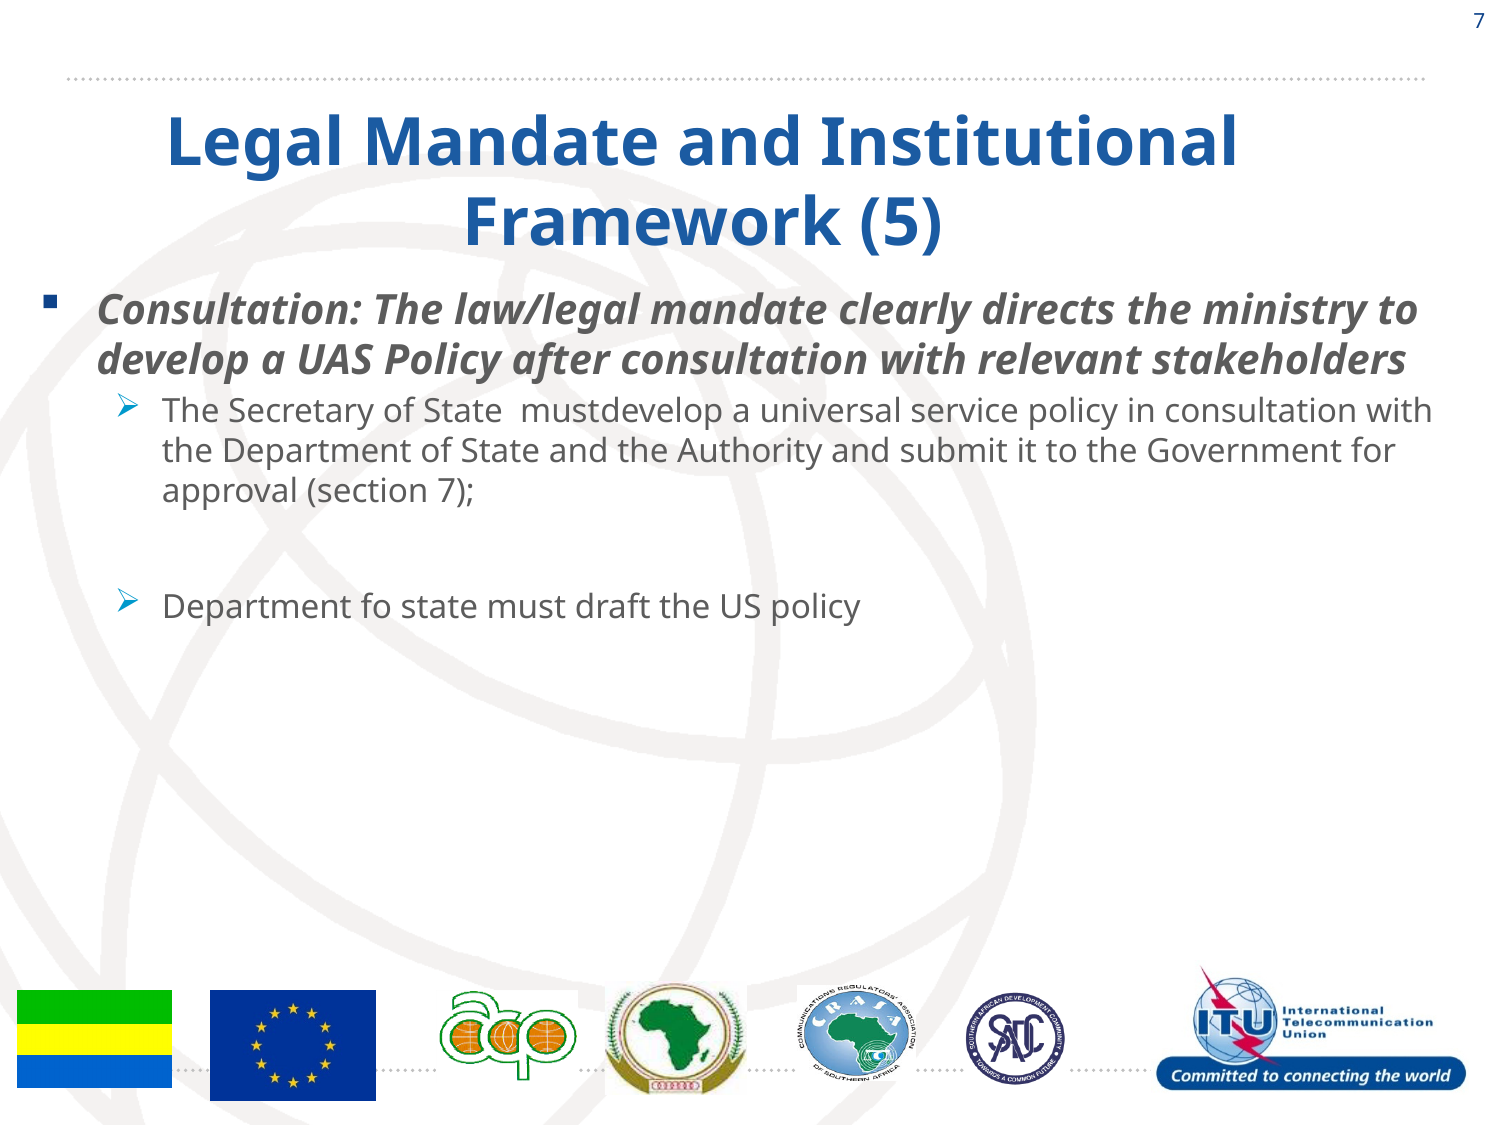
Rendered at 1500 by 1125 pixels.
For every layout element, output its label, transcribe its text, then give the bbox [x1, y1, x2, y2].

picture [0, 132, 1066, 1125]
list Consultation: The law/legal mandate clearly directs the ministry to develop a UAS Policy after consultation with relevant stakeholders The Secretary of State mustdevelop a universal service policy in consultation with the Department of State and the Authority and submit it to the Government for approval (section 7); Department fo state must draft the US policy [24, 274, 1451, 1025]
title Legal Mandate and Institutional Framework (5) [65, 90, 1341, 268]
picture [1151, 960, 1471, 1095]
slide_number 7 [1443, 0, 1500, 41]
